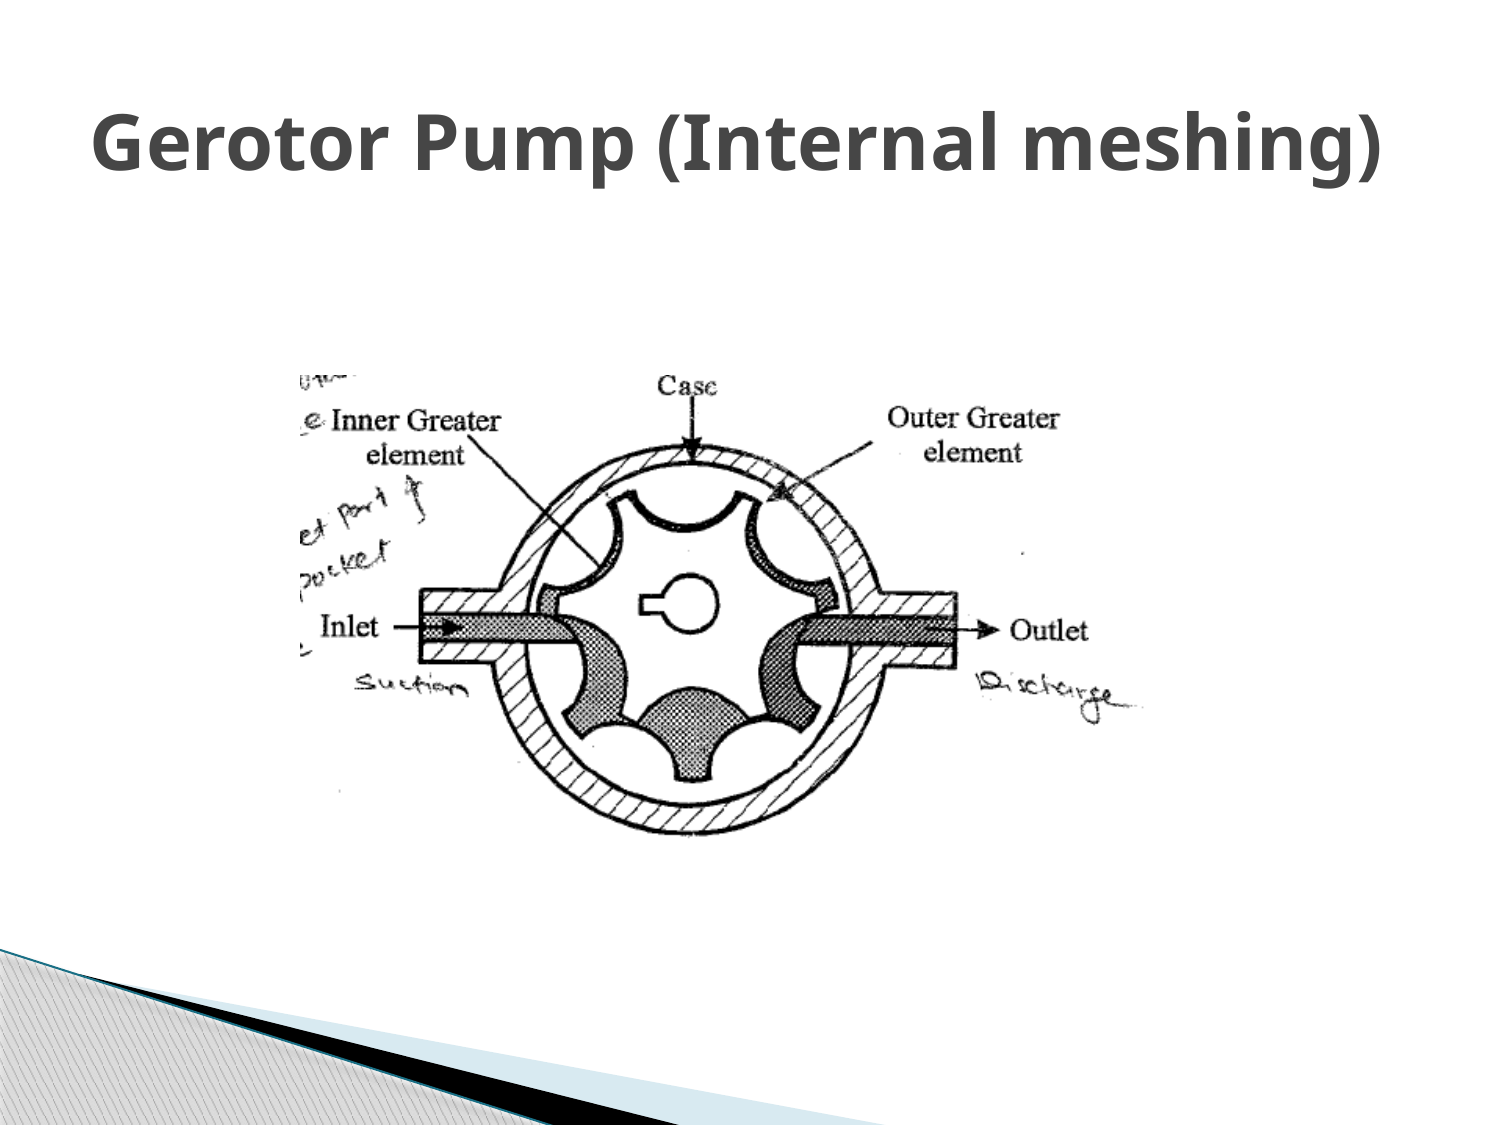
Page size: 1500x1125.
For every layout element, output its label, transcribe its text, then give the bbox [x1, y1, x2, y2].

title Gerotor Pump (Internal meshing) [75, 45, 1425, 233]
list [300, 374, 1200, 854]
